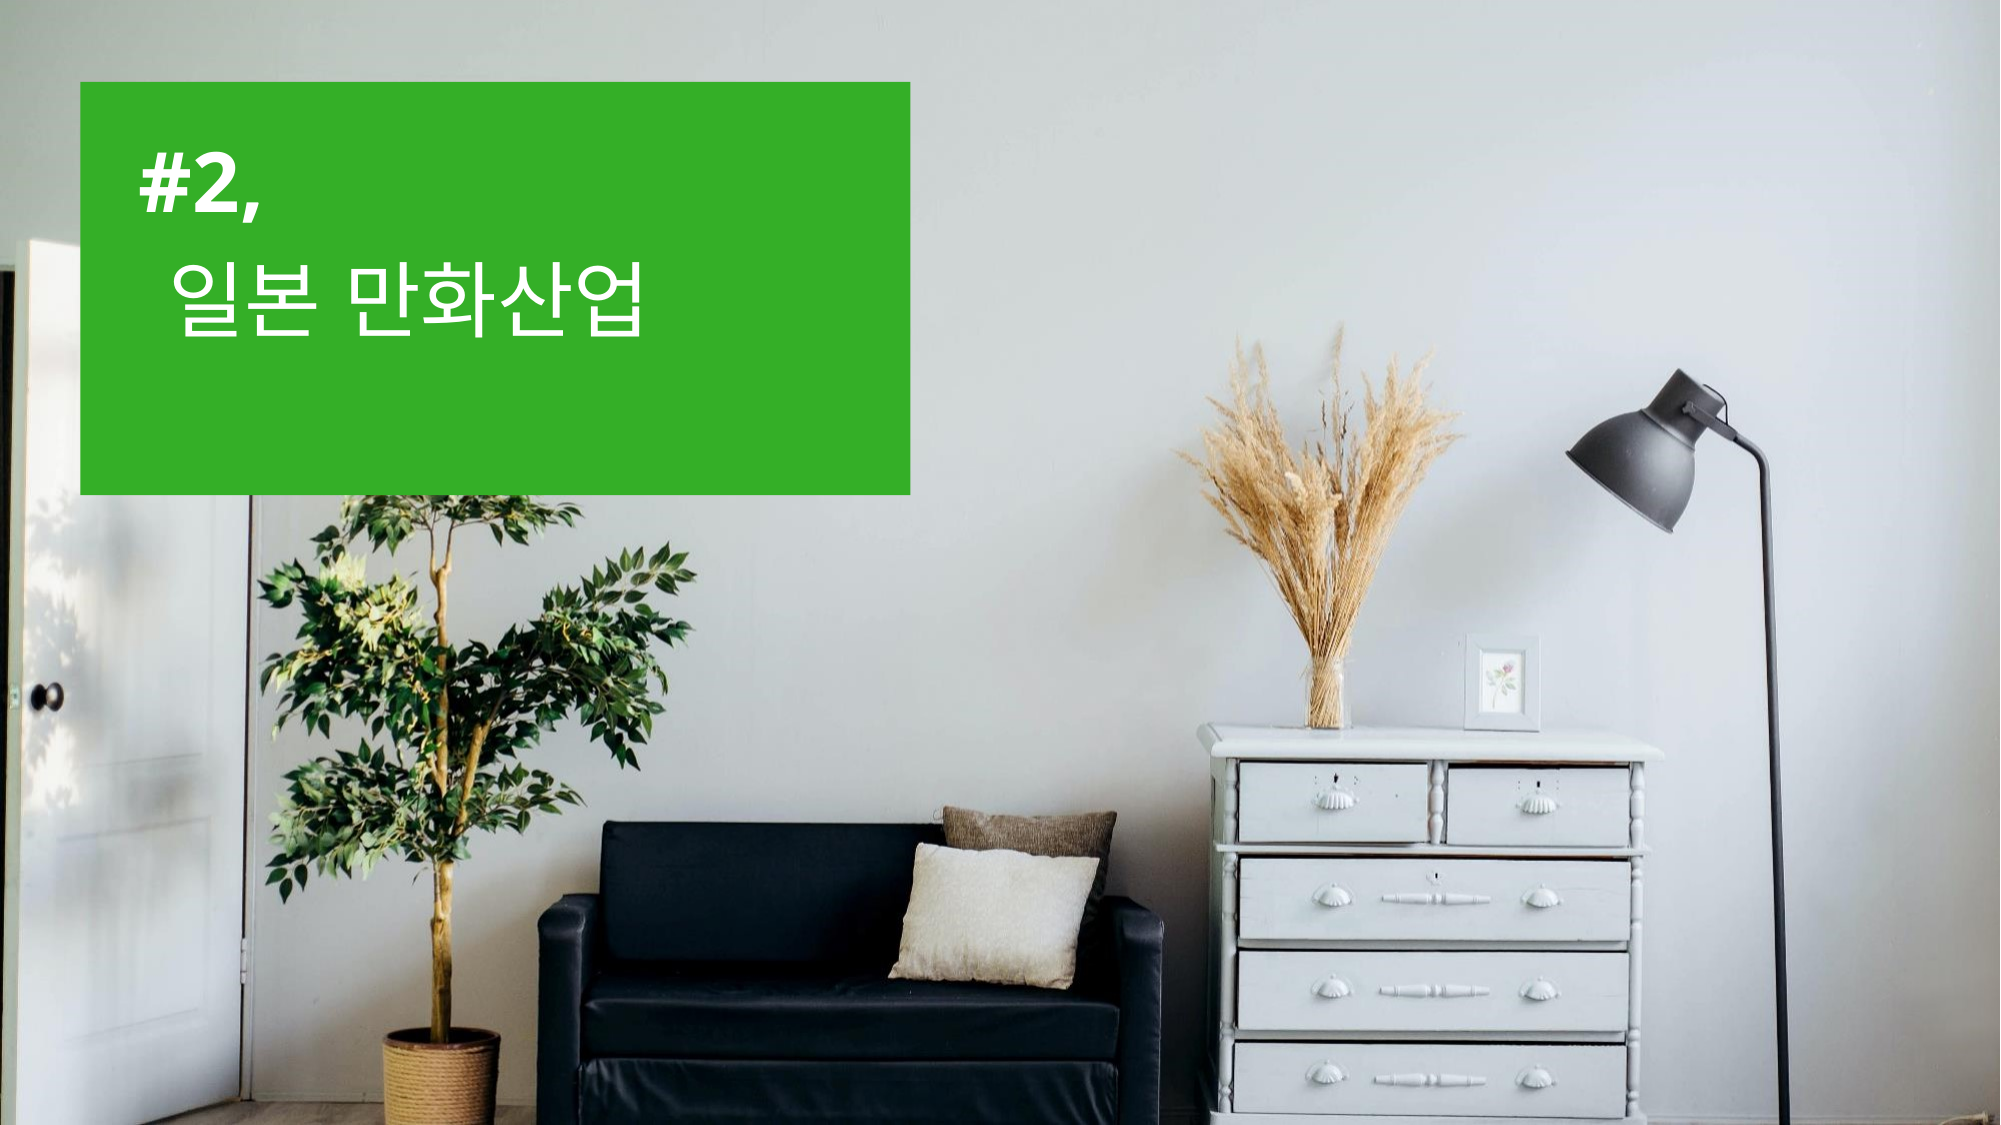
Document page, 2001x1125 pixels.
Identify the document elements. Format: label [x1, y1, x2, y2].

picture [0, 0, 2000, 1125]
text_box [80, 81, 911, 496]
